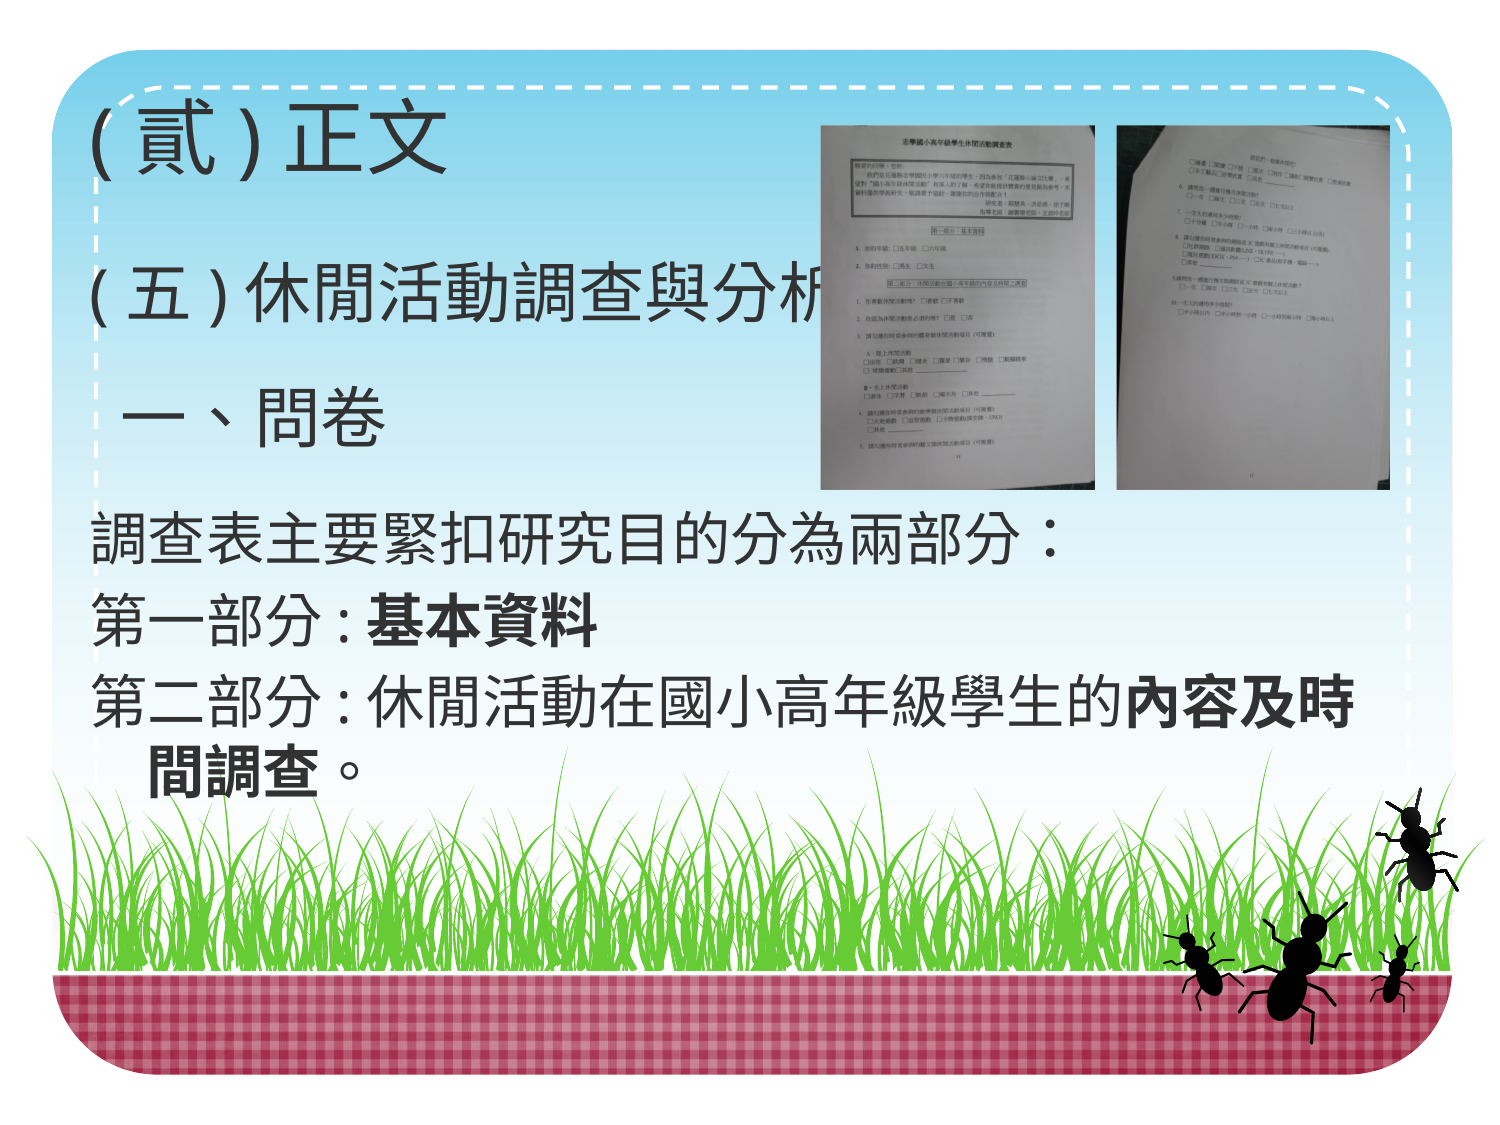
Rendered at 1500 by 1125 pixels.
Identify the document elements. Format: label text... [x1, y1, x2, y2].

text_box (貳)正文 [74, 78, 1425, 233]
picture [775, 126, 1436, 490]
text_box (五)休閒活動調查與分析 一、問卷 調查表主要緊扣研究目的分為兩部分： 第一部分:基本資料 第二部分:休閒活動在國小高年級學生的內容及時間調查。 [74, 242, 1425, 986]
